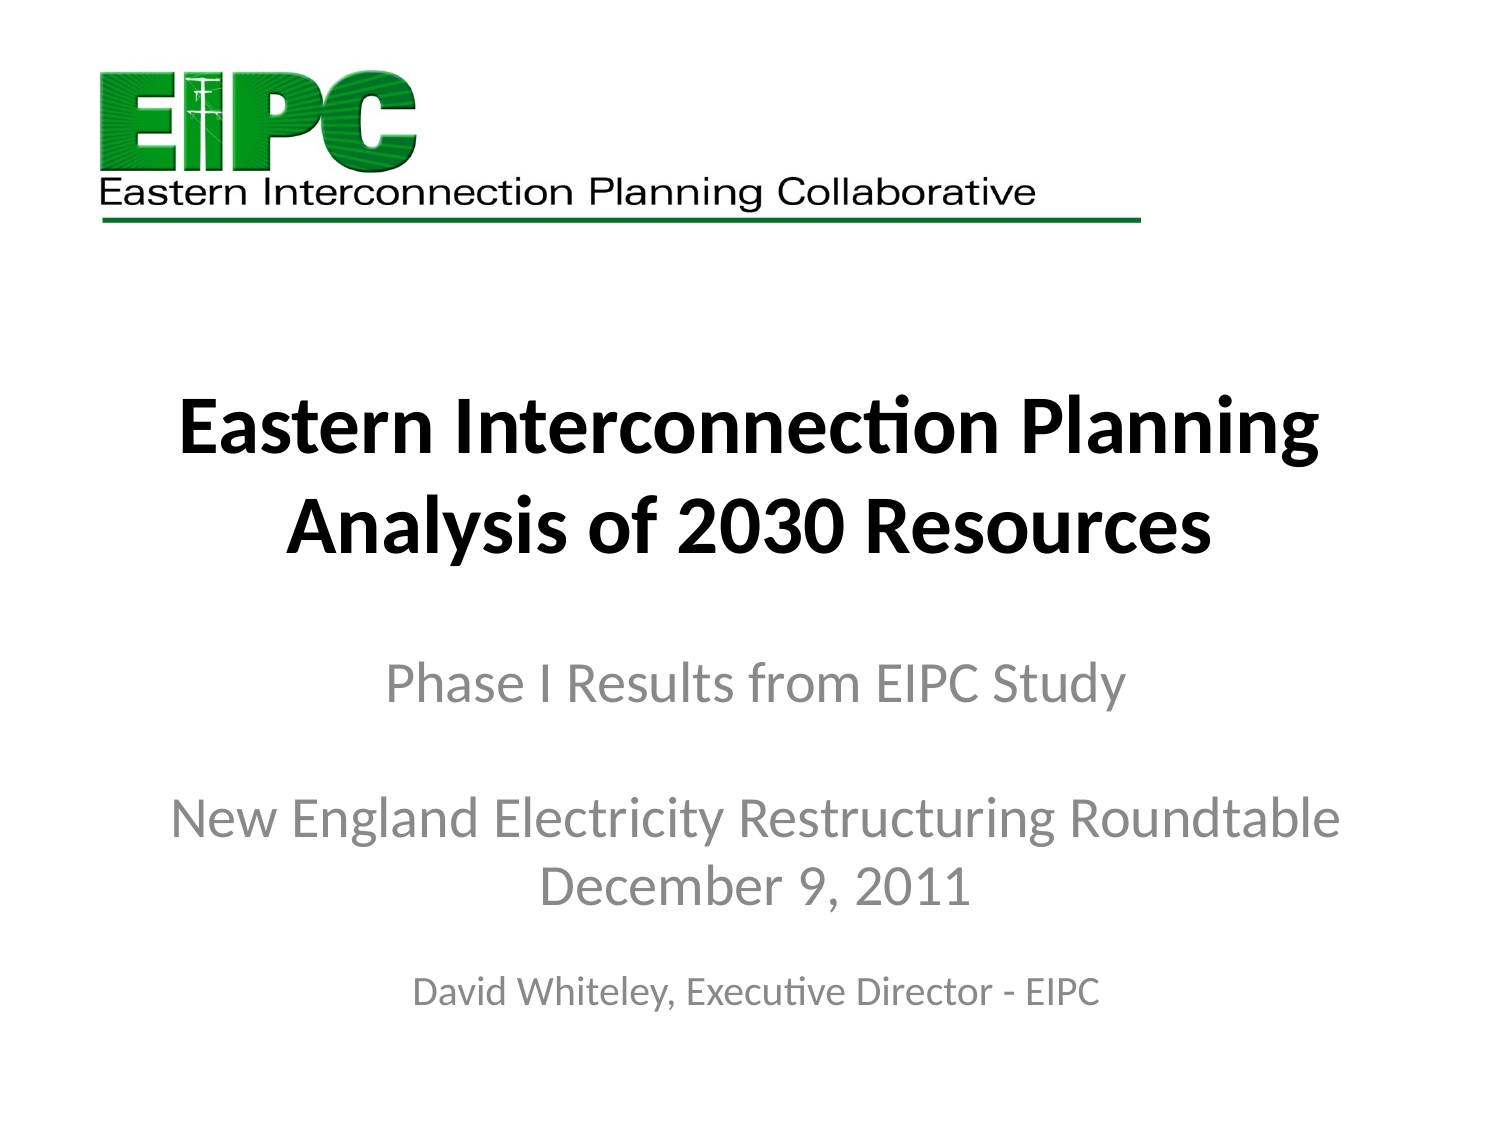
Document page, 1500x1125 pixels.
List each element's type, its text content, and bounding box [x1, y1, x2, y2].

picture [87, 62, 1141, 224]
title Eastern Interconnection Planning Analysis of 2030 Resources [112, 349, 1388, 591]
subtitle Phase I Results from EIPC Study New England Electricity Restructuring Roundtable December 9, 2011 David Whiteley, Executive Director - EIPC [149, 649, 1363, 938]
